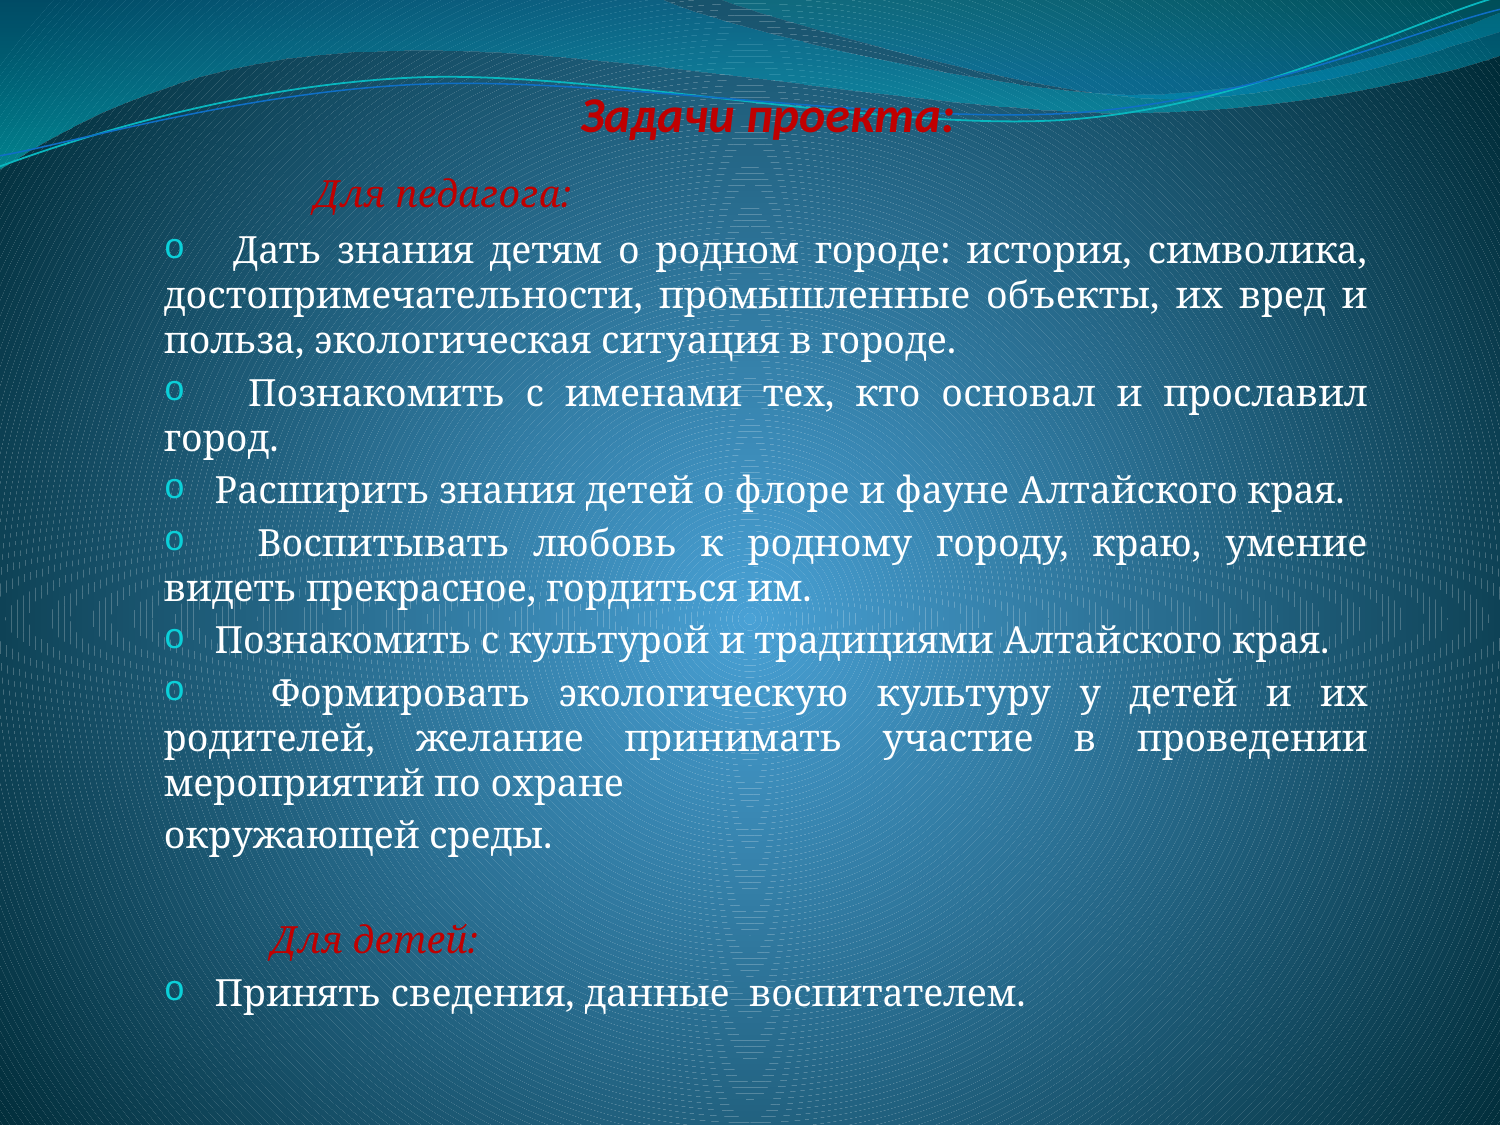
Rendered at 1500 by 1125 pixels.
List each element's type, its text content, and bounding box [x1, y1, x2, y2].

subtitle Задачи проекта: Для педагога: Дать знания детям о родном городе: история, символика, достопримечательности, промышленные объекты, их вред и польза, экологическая ситуация в городе. Познакомить с именами тех, кто основал и прославил город. Расширить знания детей о флоре и фауне Алтайского края. Воспитывать любовь к родному городу, краю, умение видеть прекрасное, гордиться им. Познакомить с культурой и традициями Алтайского края. Формировать экологическую культуру у детей и их родителей, желание принимать участие в проведении мероприятий по охране окружающей среды. Для детей: Принять сведения, данные воспитателем. [164, 70, 1379, 1102]
